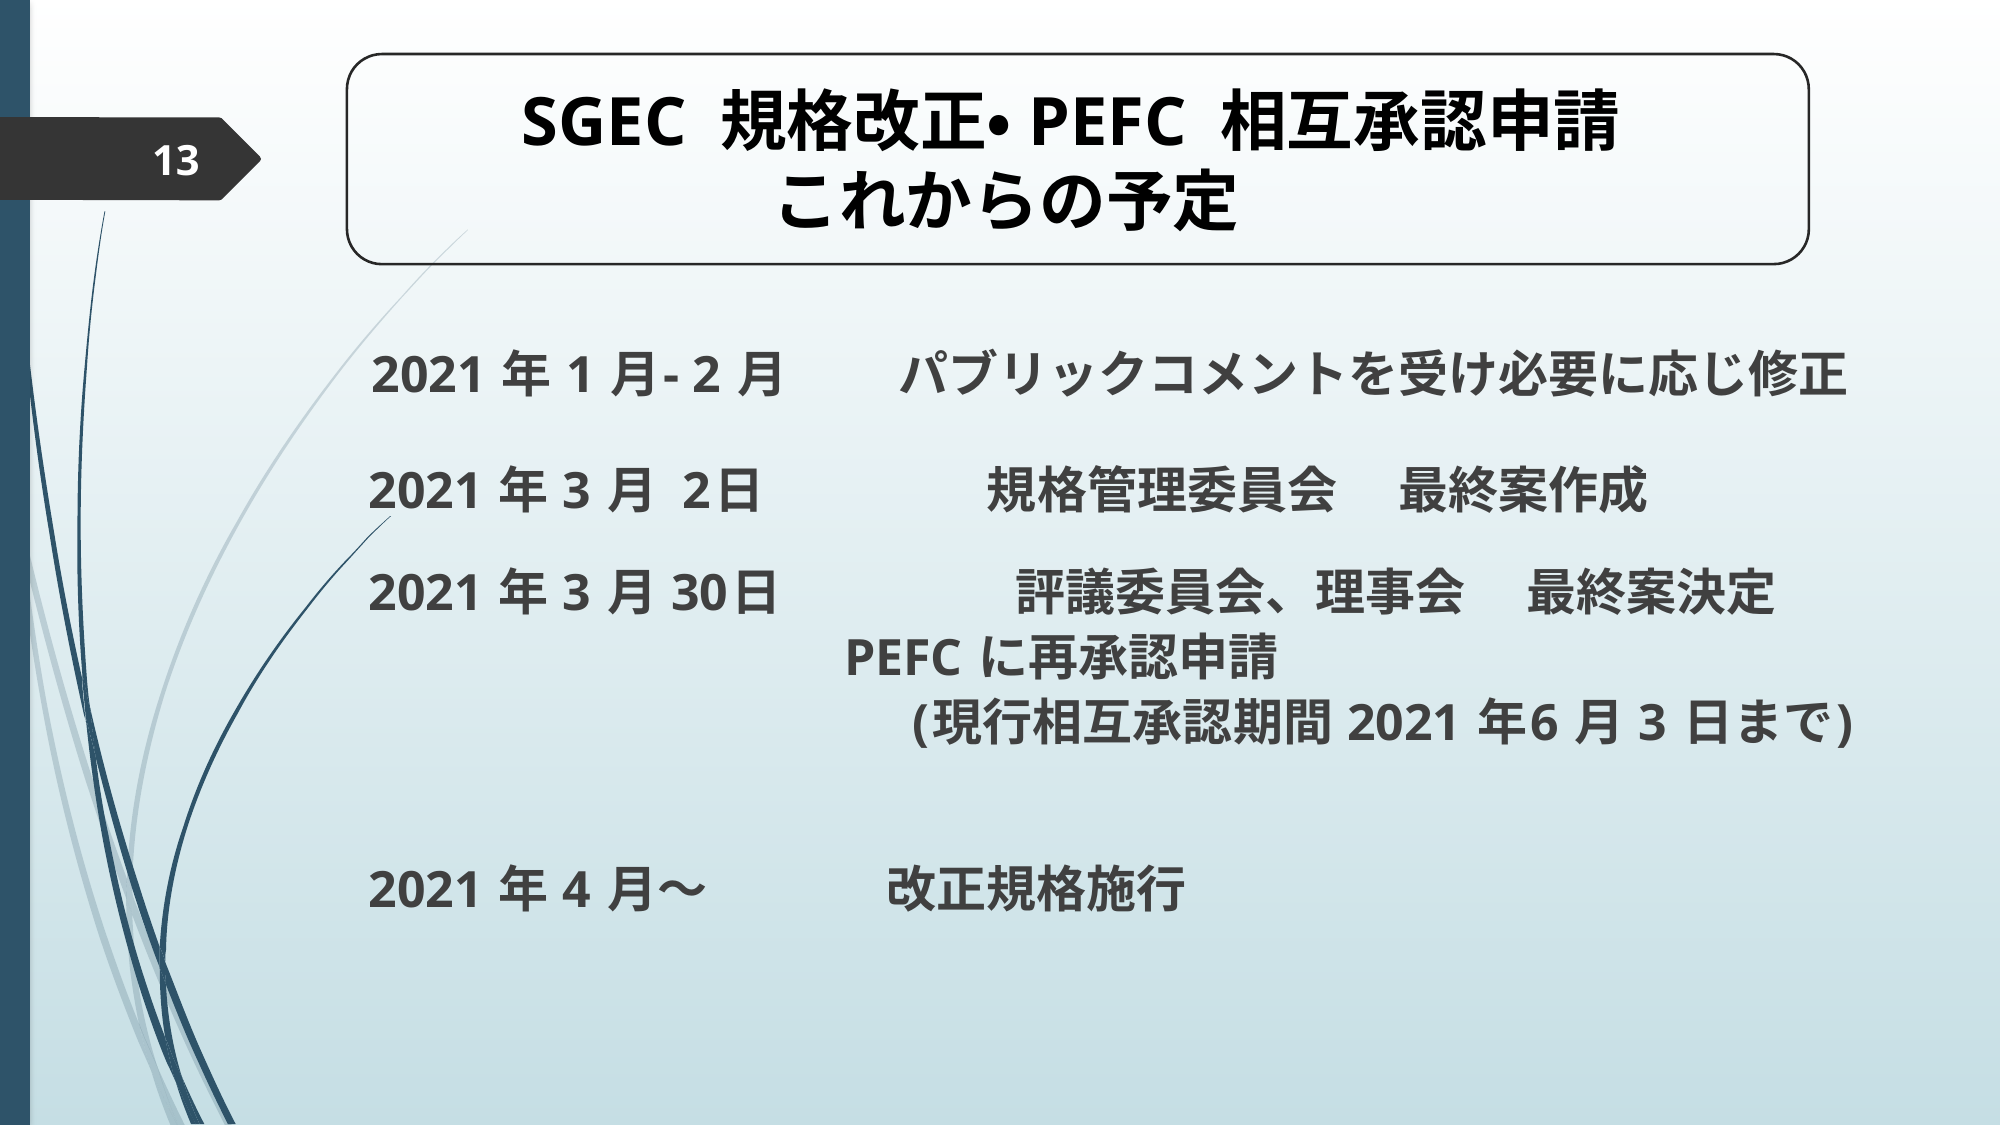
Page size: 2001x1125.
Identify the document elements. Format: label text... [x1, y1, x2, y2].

slide_number 13 [87, 129, 216, 190]
text_box SGEC 規格改正・PEFC 相互承認申請 これからの予定 [345, 52, 1811, 266]
list 2021 年 1 月- 2 月 パブリックコメントを受け必要に応じ修正 2021 年 3 月 2日 規格管理委員会 最終案作成 2021 年 3 月 30日 評議委員会、理事会 最終案決定 PEFC に再承認申請 (現行相互承認期間 2021 年6 月 3 日まで) 2021 年 4 月～ 改正規格施行 [346, 281, 1886, 1055]
